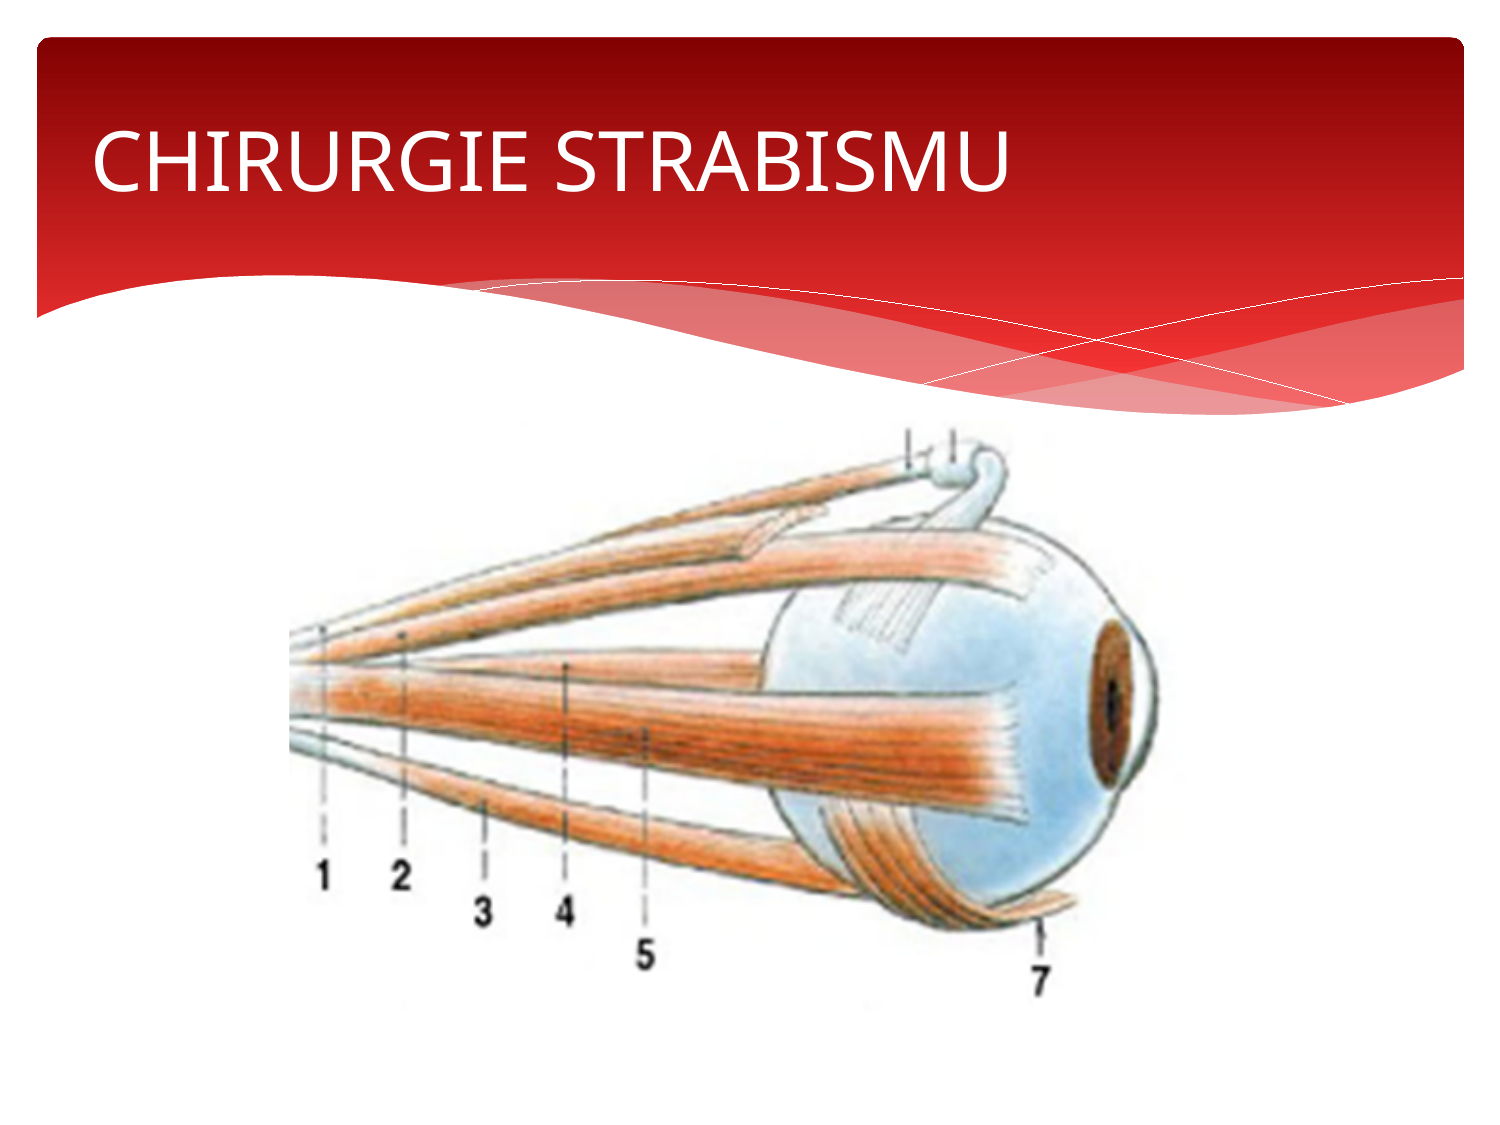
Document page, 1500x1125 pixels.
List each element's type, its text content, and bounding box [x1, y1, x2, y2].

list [289, 420, 1186, 1012]
title CHIRURGIE STRABISMU [75, 55, 1425, 261]
